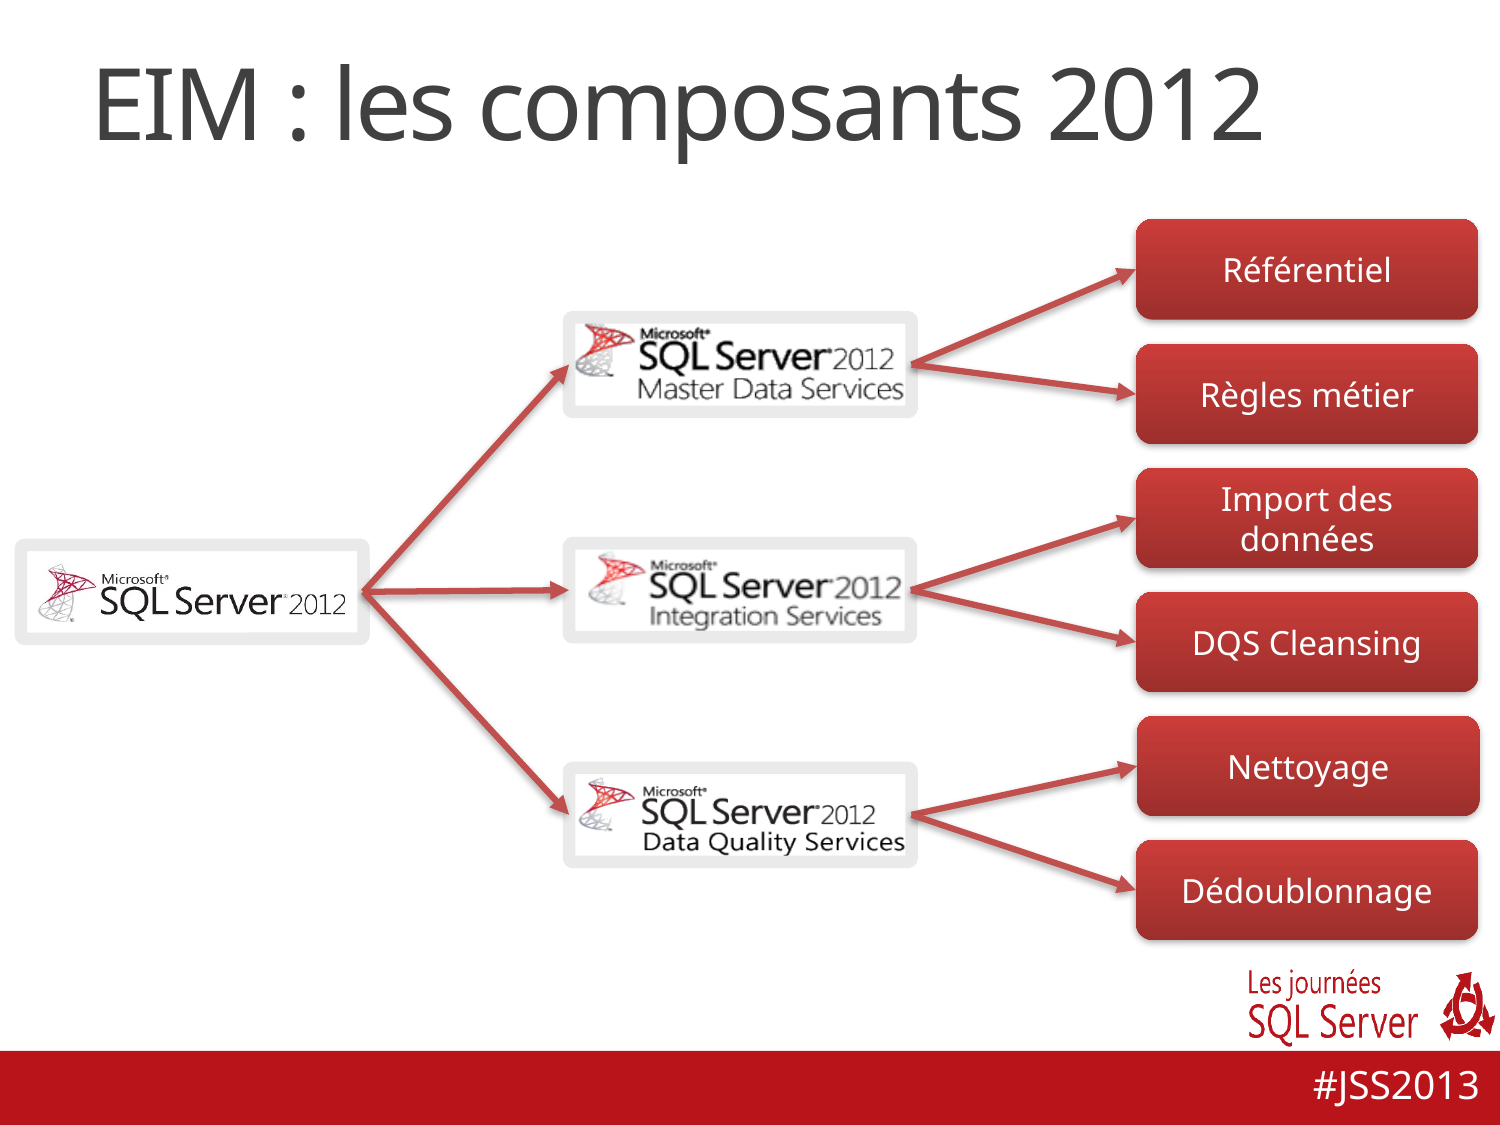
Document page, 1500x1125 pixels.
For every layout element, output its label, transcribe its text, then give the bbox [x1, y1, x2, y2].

picture [1243, 943, 1500, 1051]
title EIM : les composants 2012 [75, 30, 1425, 170]
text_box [20, 218, 1480, 941]
